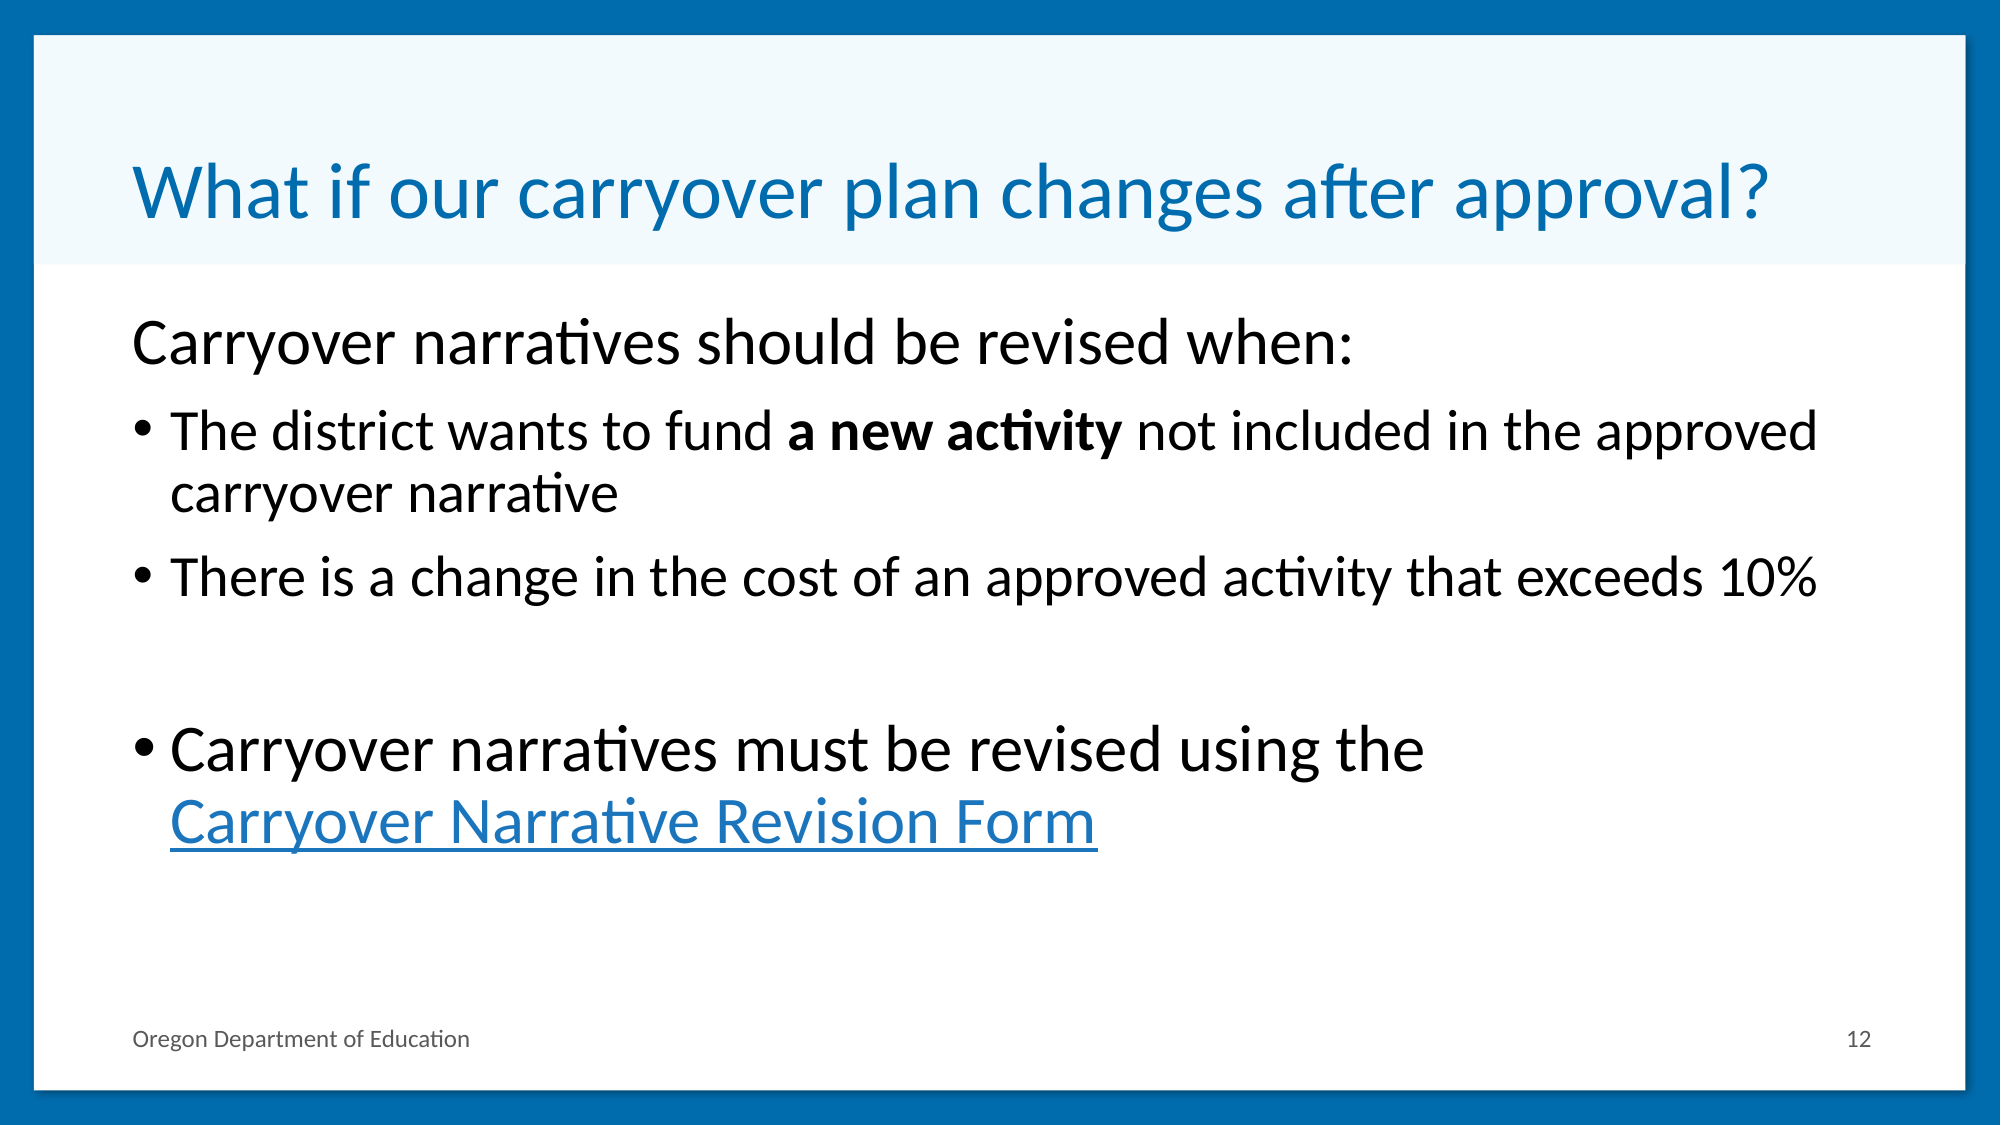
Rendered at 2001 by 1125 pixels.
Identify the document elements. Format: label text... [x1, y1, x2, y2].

footer Oregon Department of Education [117, 1007, 588, 1068]
slide_number 12 [1412, 1007, 1887, 1068]
title What if our carryover plan changes after approval? [117, 75, 1887, 244]
list Carryover narratives should be revised when: The district wants to fund a new activity not included in the approved carryover narrative There is a change in the cost of an approved activity that exceeds 10% Carryover narratives must be revised using the Carryover Narrative Revision Form [117, 299, 1887, 974]
